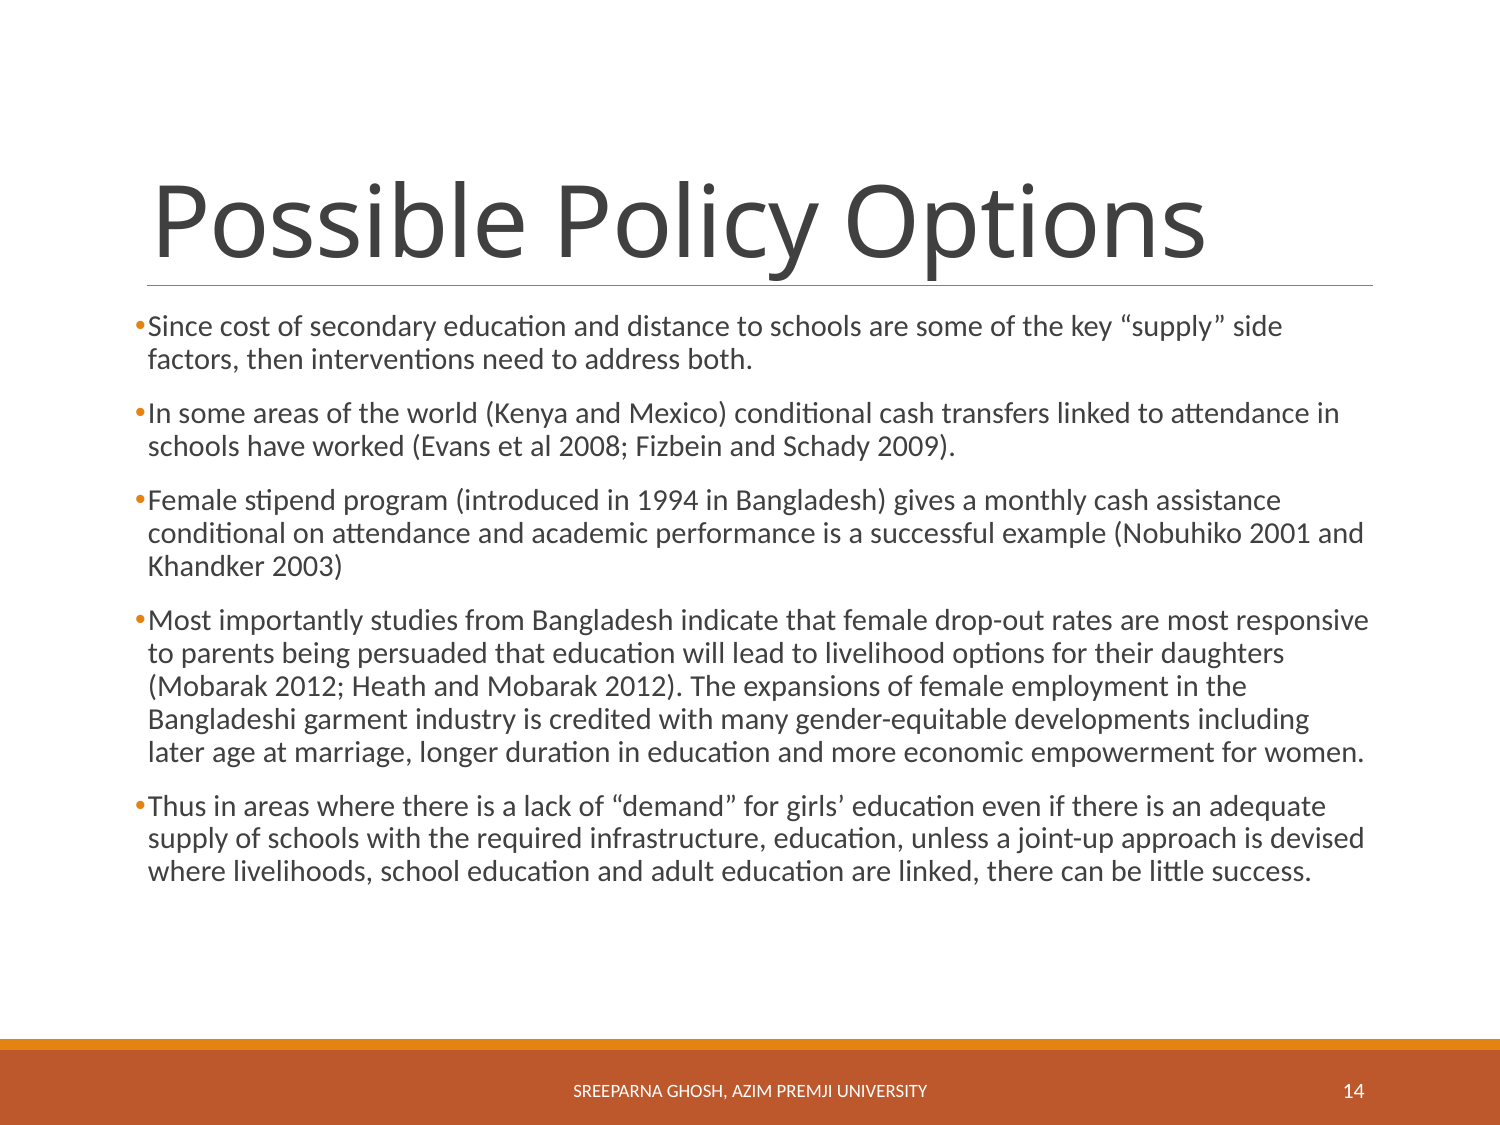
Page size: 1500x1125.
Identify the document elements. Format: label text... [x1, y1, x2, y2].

slide_number 14 [1218, 1059, 1380, 1120]
title Possible Policy Options [135, 47, 1373, 285]
footer Sreeparna Ghosh, Azim Premji University [453, 1059, 1047, 1120]
list Since cost of secondary education and distance to schools are some of the key “supply” side factors, then interventions need to address both. In some areas of the world (Kenya and Mexico) conditional cash transfers linked to attendance in schools have worked (Evans et al 2008; Fizbein and Schady 2009). Female stipend program (introduced in 1994 in Bangladesh) gives a monthly cash assistance conditional on attendance and academic performance is a successful example (Nobuhiko 2001 and Khandker 2003) Most importantly studies from Bangladesh indicate that female drop-out rates are most responsive to parents being persuaded that education will lead to livelihood options for their daughters (Mobarak 2012; Heath and Mobarak 2012). The expansions of female employment in the Bangladeshi garment industry is credited with many gender-equitable developments including later age at marriage, longer duration in education and more economic empowerment for women. Thus in areas where there is a lack of “demand” for girls’ education even if there is an adequate supply of schools with the required infrastructure, education, unless a joint-up approach is devised where livelihoods, school education and adult education are linked, there can be little success. [135, 302, 1373, 963]
